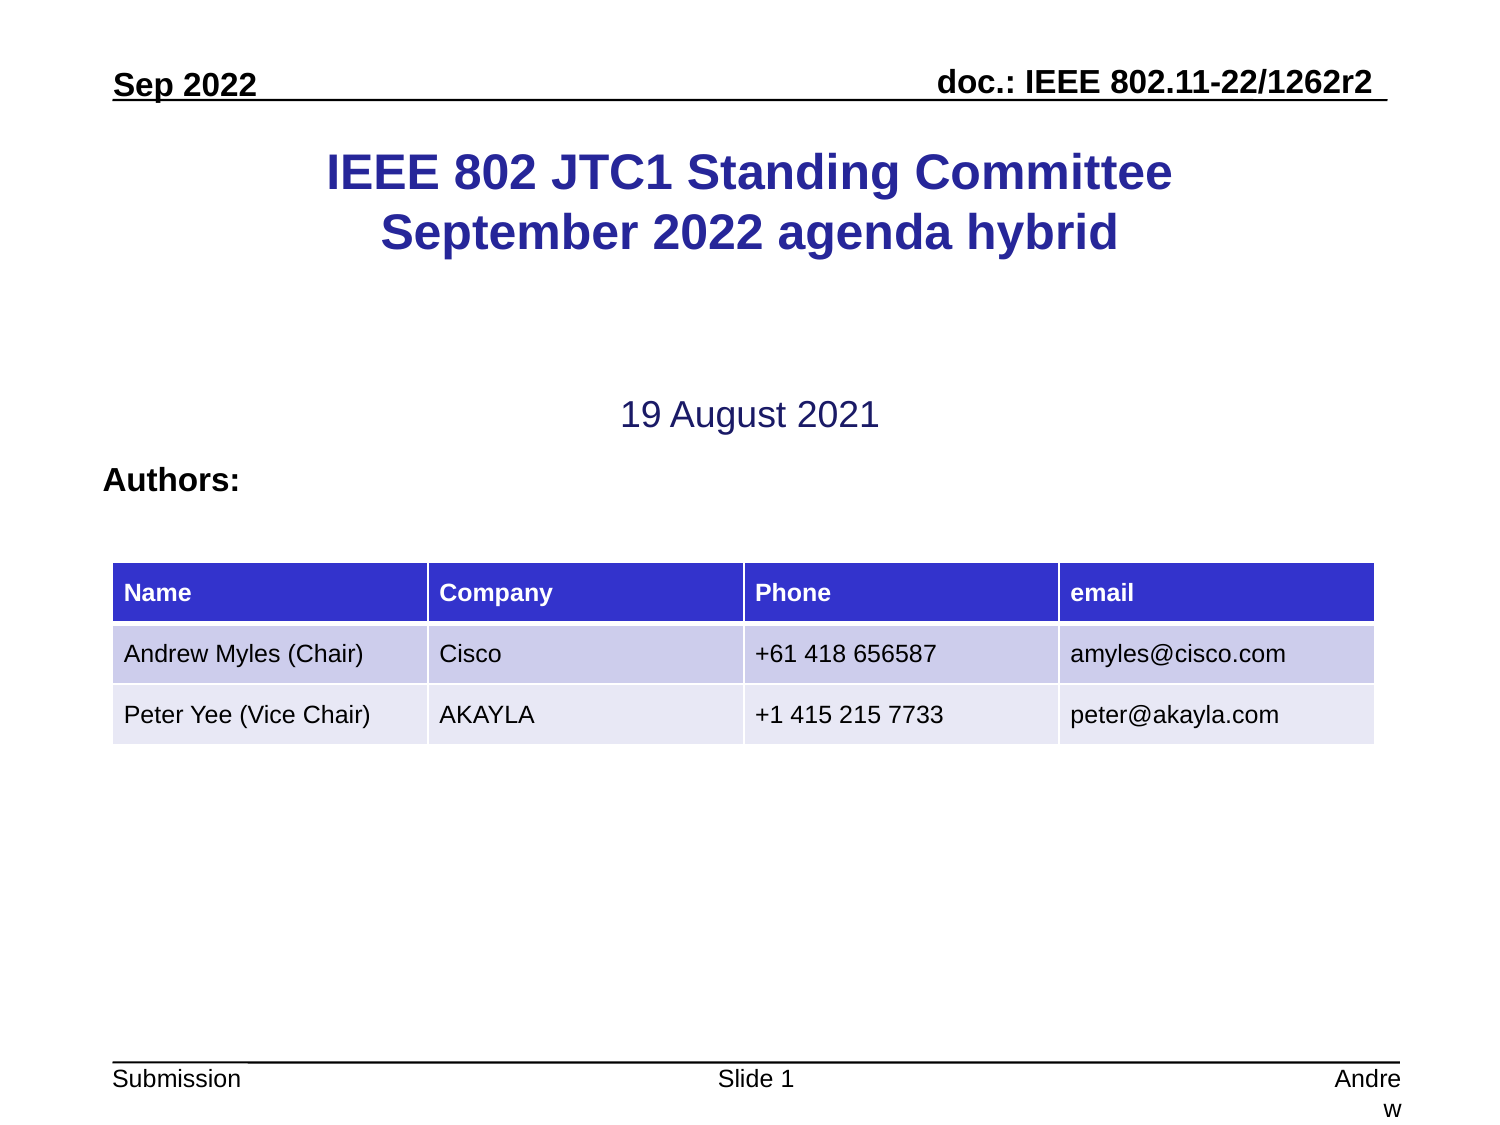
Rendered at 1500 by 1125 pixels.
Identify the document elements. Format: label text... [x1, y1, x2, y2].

table_cell Andrew Myles (Chair) [113, 626, 427, 683]
table_cell Peter Yee (Vice Chair) [113, 685, 427, 744]
table_header Name [113, 563, 427, 621]
table_cell AKAYLA [429, 685, 743, 744]
table_cell peter@akayla.com [1060, 685, 1374, 744]
table_header email [1060, 563, 1374, 621]
footer Andrew Myles, Cisco [1320, 1061, 1402, 1093]
table_header Phone [745, 563, 1058, 621]
table_cell Cisco [429, 626, 743, 683]
slide_number Slide 1 [709, 1061, 803, 1093]
table_cell amyles@cisco.com [1060, 626, 1374, 683]
table_cell +61 418 656587 [745, 626, 1058, 683]
table_header Company [429, 563, 743, 621]
list 19 August 2021 [112, 382, 1388, 445]
table_cell +1 415 215 7733 [745, 685, 1058, 744]
text_box Authors: [87, 450, 325, 513]
title IEEE 802 JTC1 Standing Committee September 2022 agenda hybrid [112, 112, 1388, 288]
